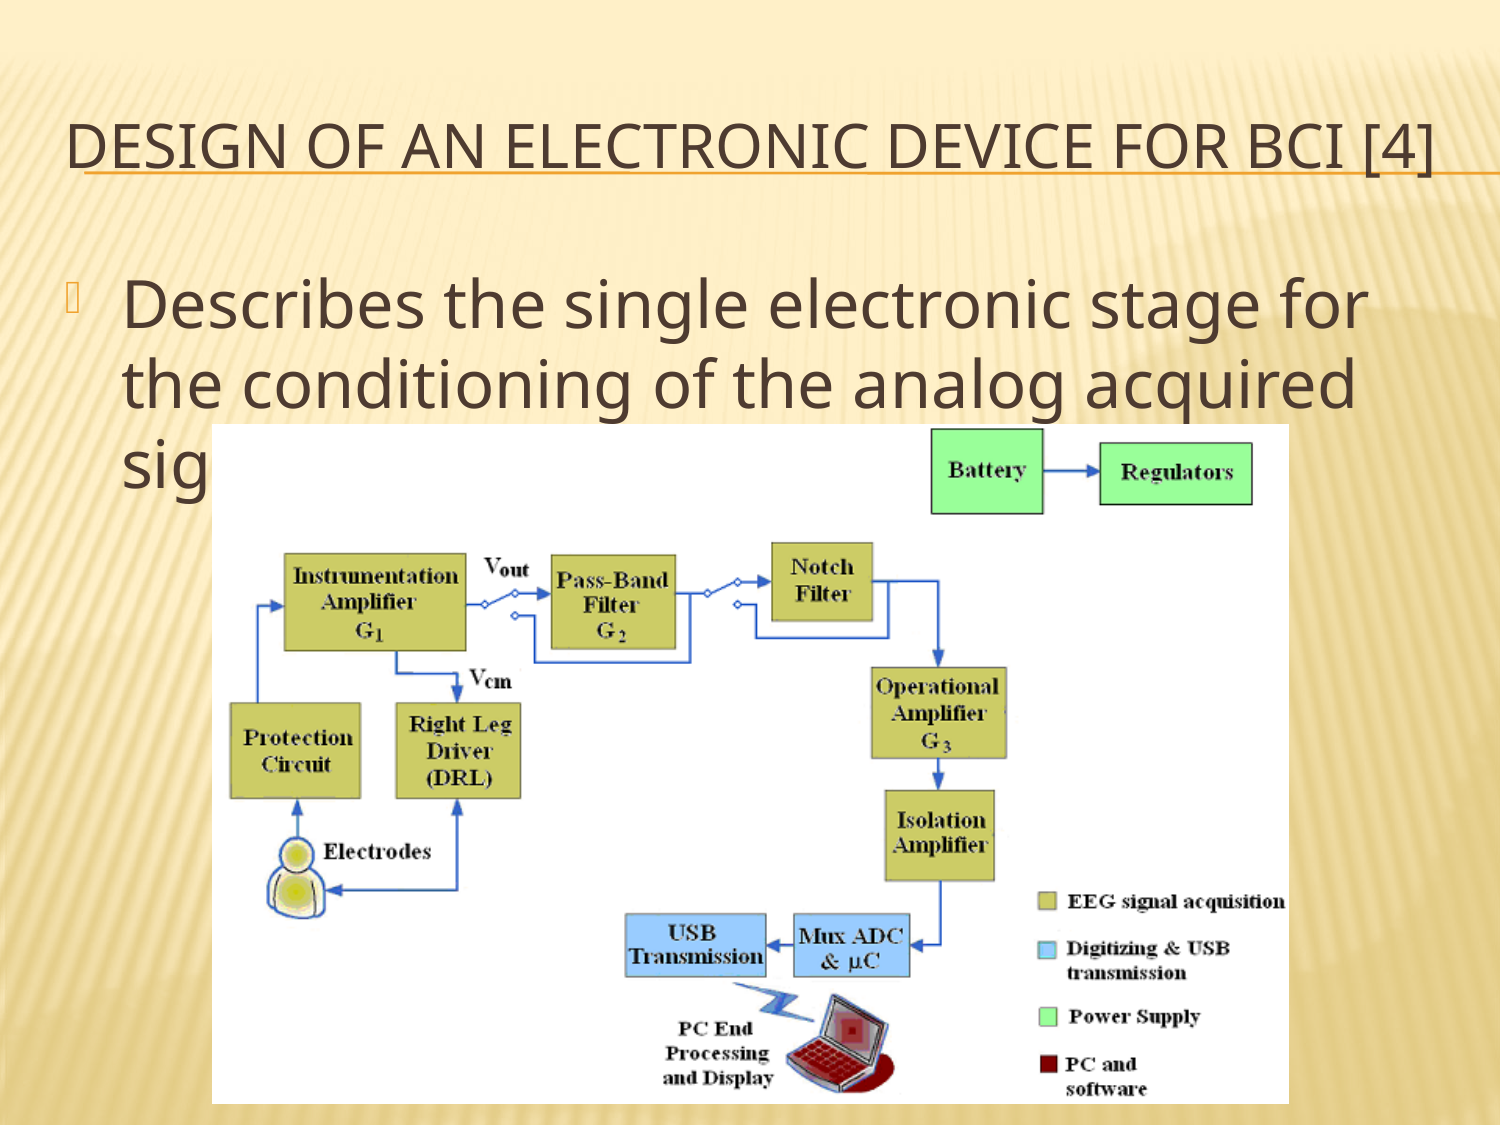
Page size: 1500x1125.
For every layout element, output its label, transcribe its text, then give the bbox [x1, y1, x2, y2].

list Describes the single electronic stage for the conditioning of the analog acquired signal. [50, 254, 1475, 998]
title Design Of An Electronic Device for bci [4] [50, 75, 1475, 213]
picture [212, 424, 1290, 1104]
